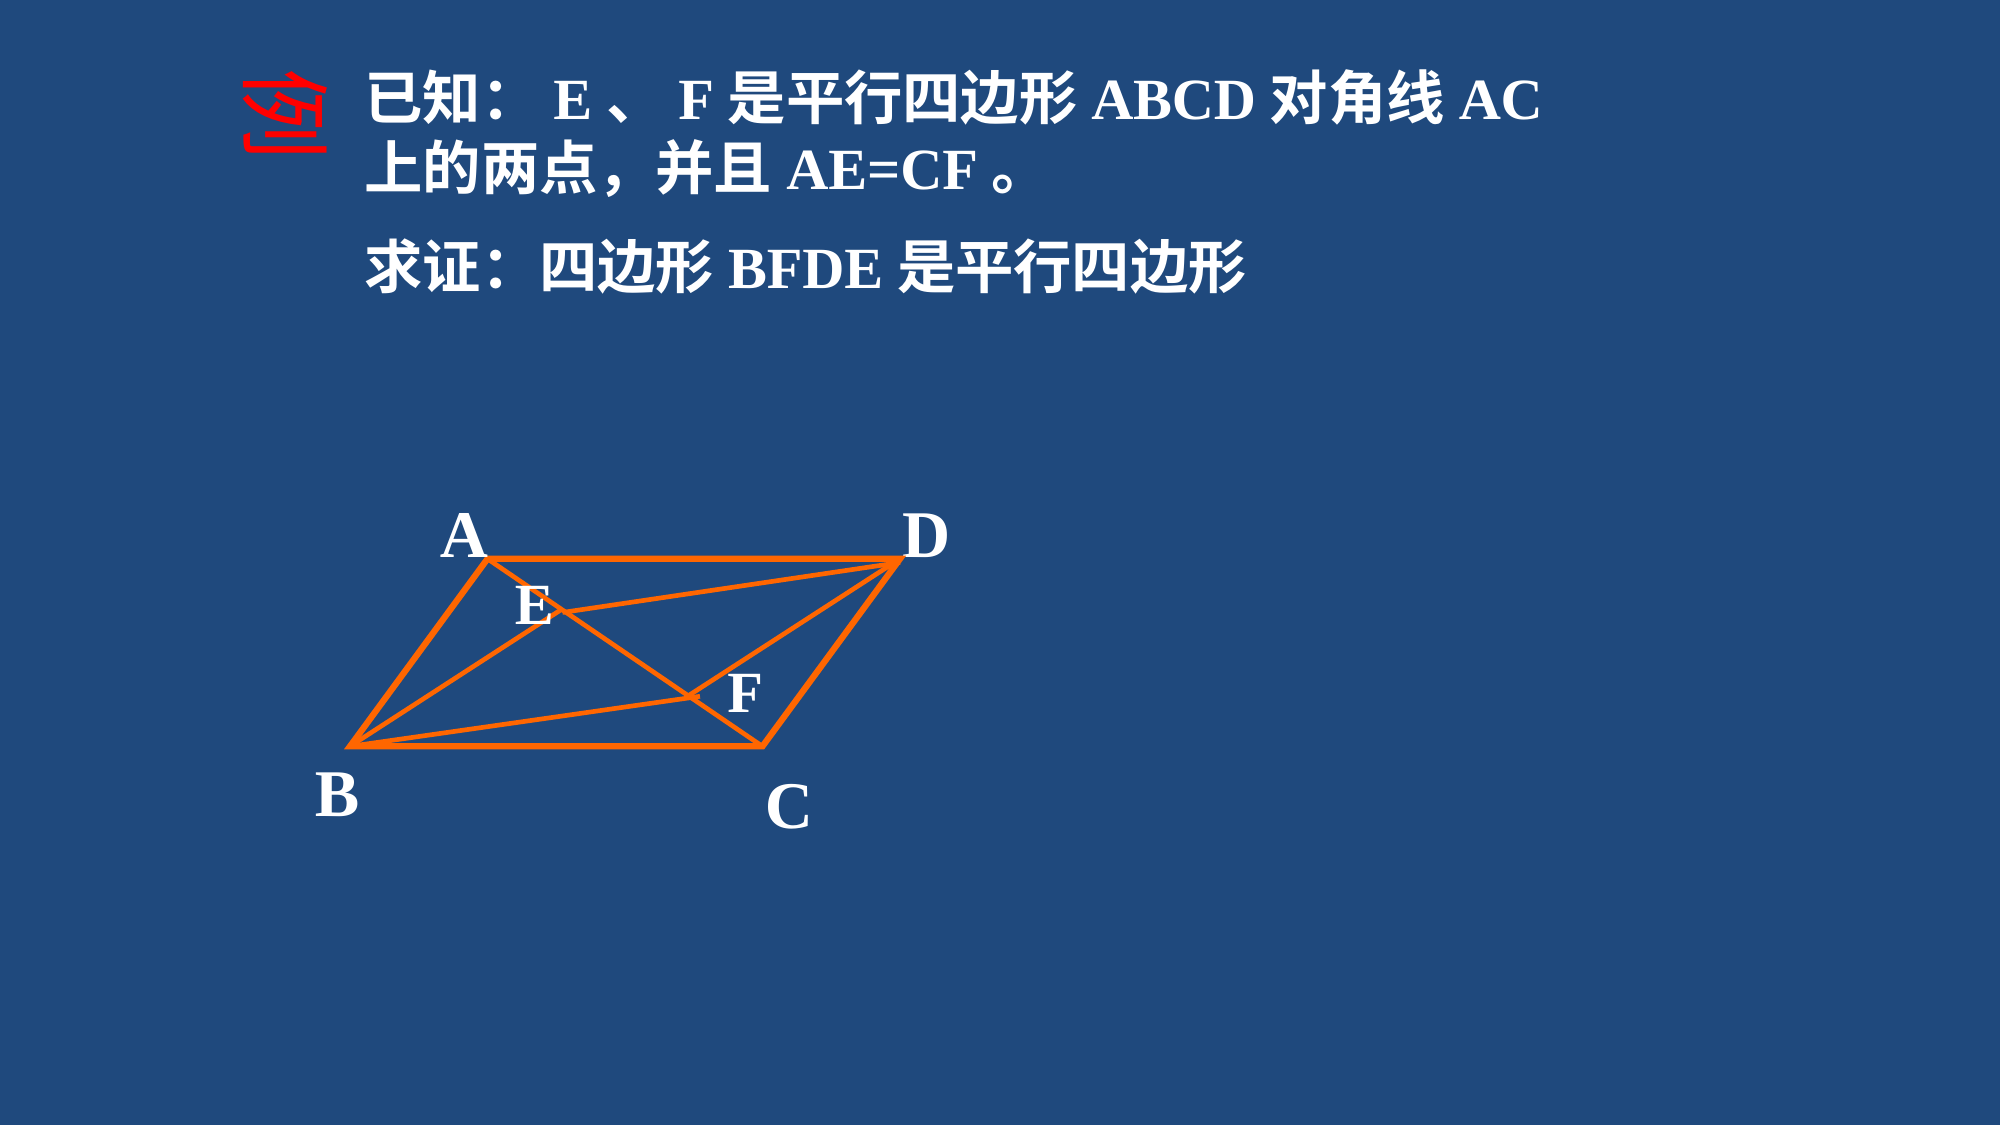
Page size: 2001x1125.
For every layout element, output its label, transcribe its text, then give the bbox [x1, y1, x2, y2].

text_box 已知：E、F是平行四边形ABCD对角线AC上的两点，并且AE=CF。 求证：四边形BFDE是平行四边形 [349, 54, 1567, 308]
text_box 例 [208, 54, 350, 505]
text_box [299, 483, 976, 852]
